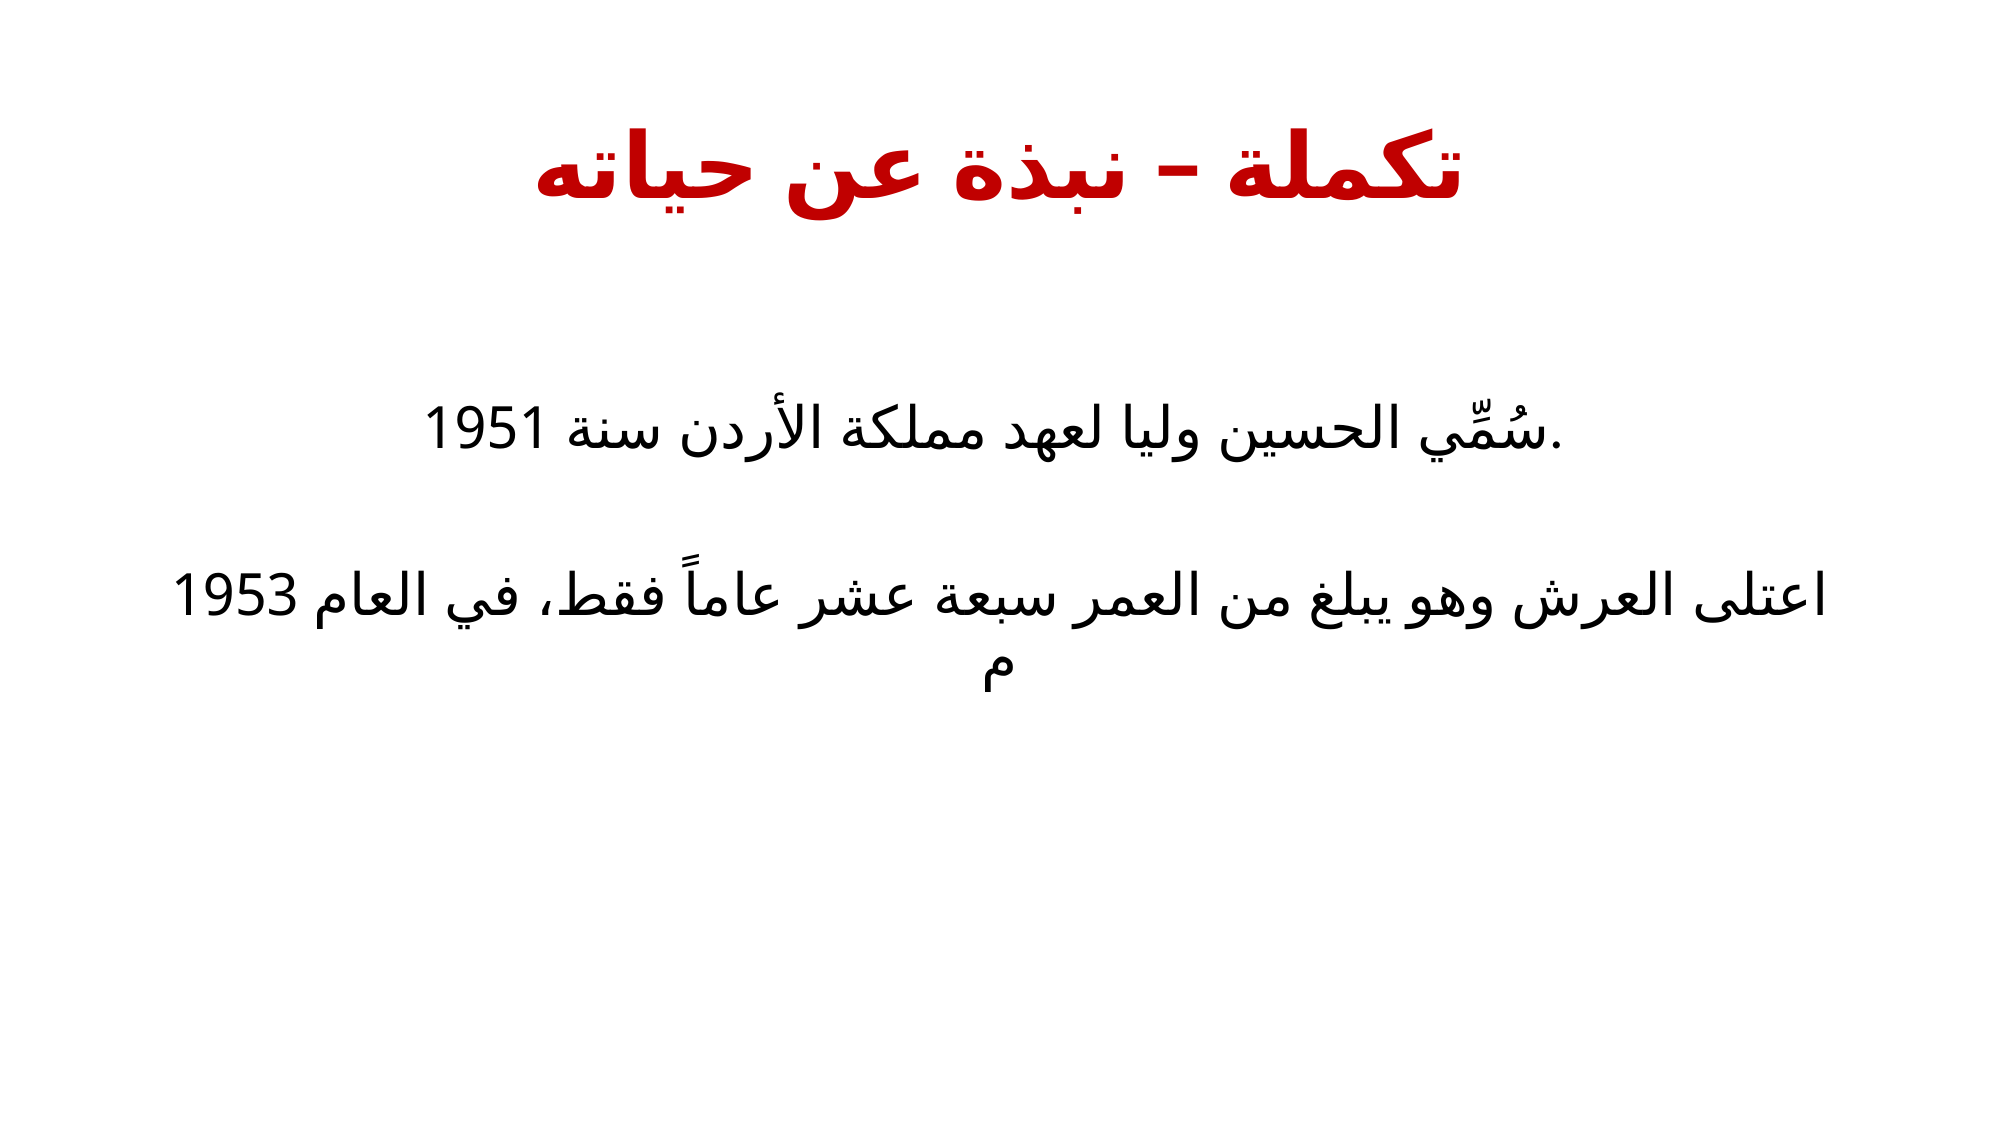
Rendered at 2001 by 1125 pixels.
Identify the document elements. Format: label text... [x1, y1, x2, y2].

list سُمِّي الحسين وليا لعهد مملكة الأردن سنة 1951. اعتلى العرش وهو يبلغ من العمر سبعة عشر عاماً فقط، في العام 1953 م [137, 299, 1863, 1014]
title تكملة – نبذة عن حياته [137, 59, 1863, 278]
